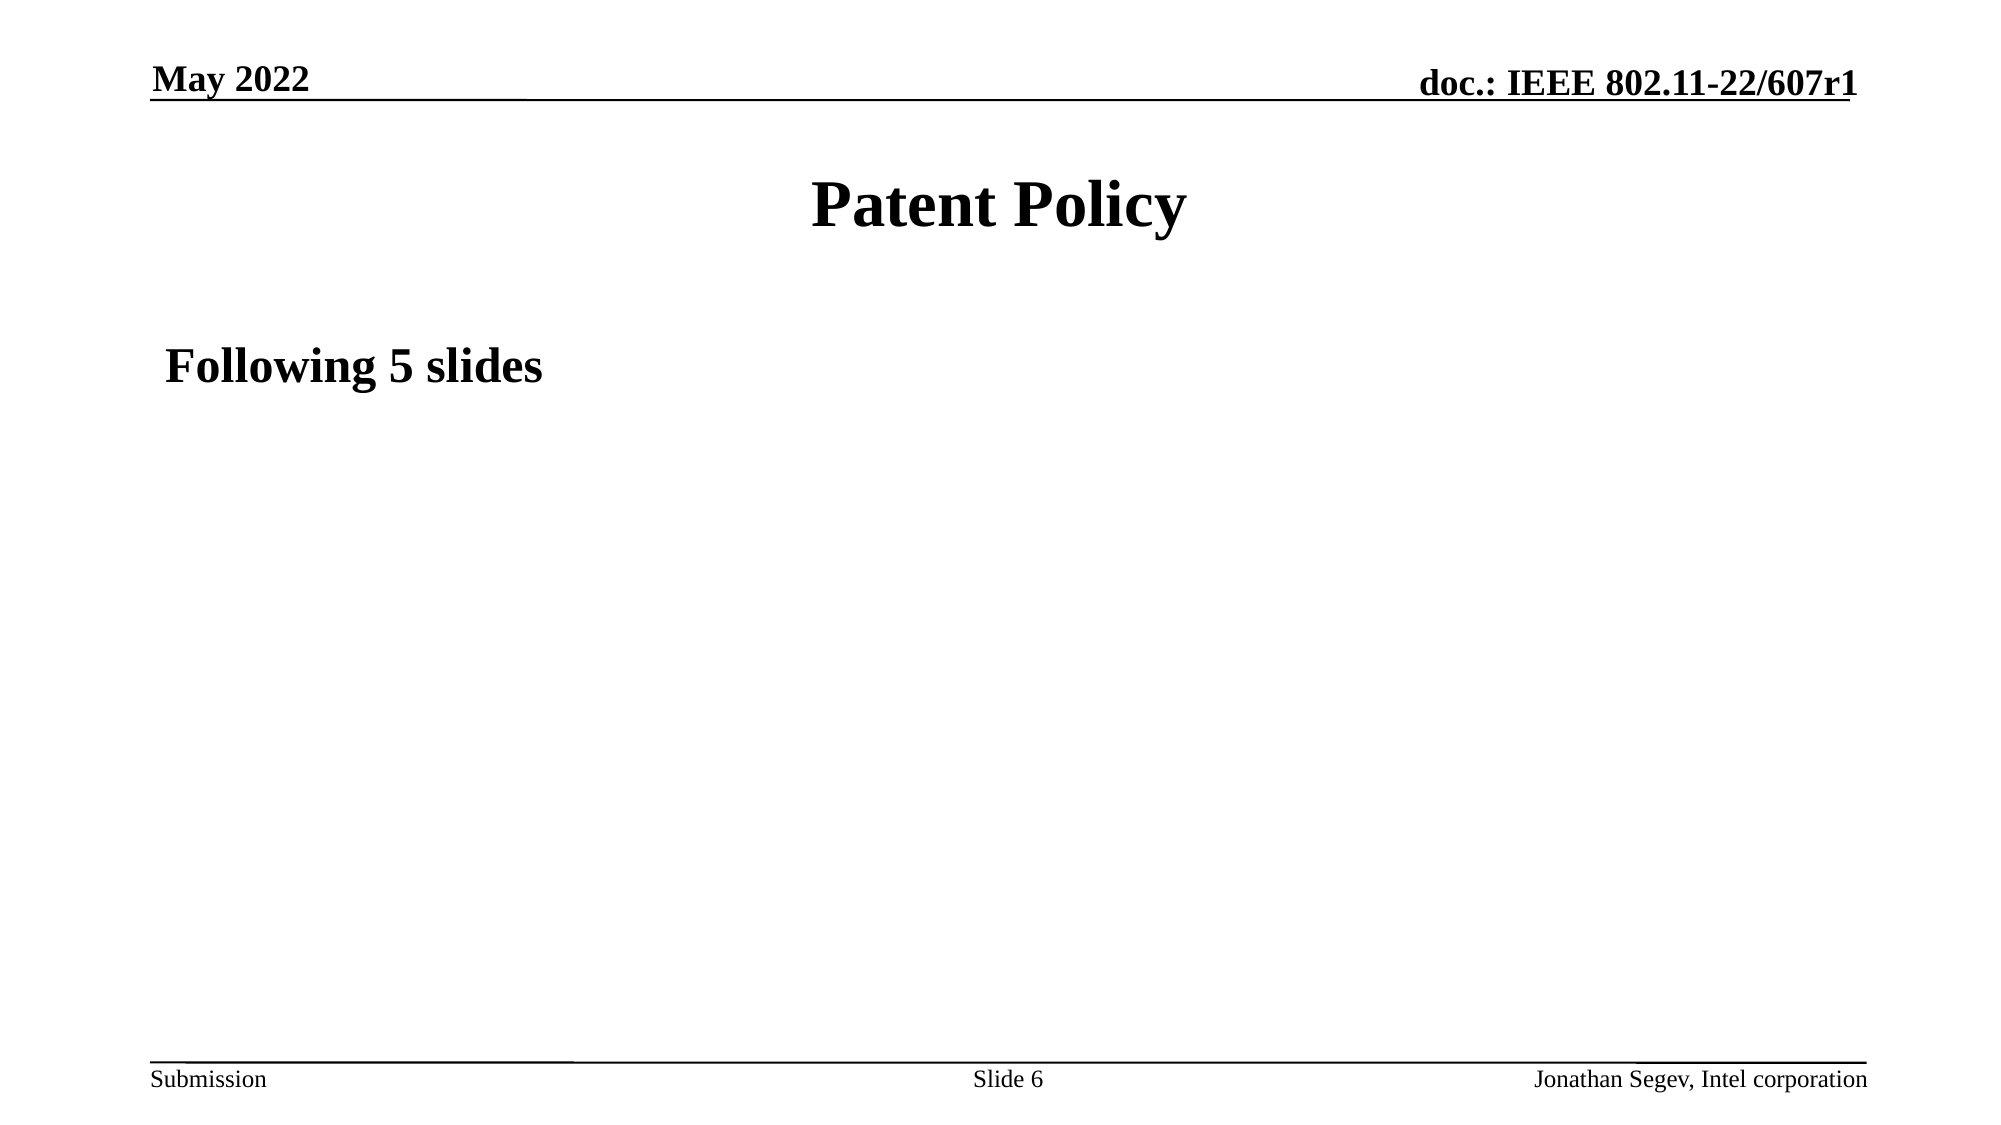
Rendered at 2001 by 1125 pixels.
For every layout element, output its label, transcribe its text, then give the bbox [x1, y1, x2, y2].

title Patent Policy [149, 112, 1850, 288]
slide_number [152, 54, 563, 100]
list Following 5 slides [149, 324, 1850, 1000]
footer Jonathan Segev, Intel corporation [1171, 1061, 1869, 1093]
slide_number Slide 6 [950, 1061, 1067, 1123]
